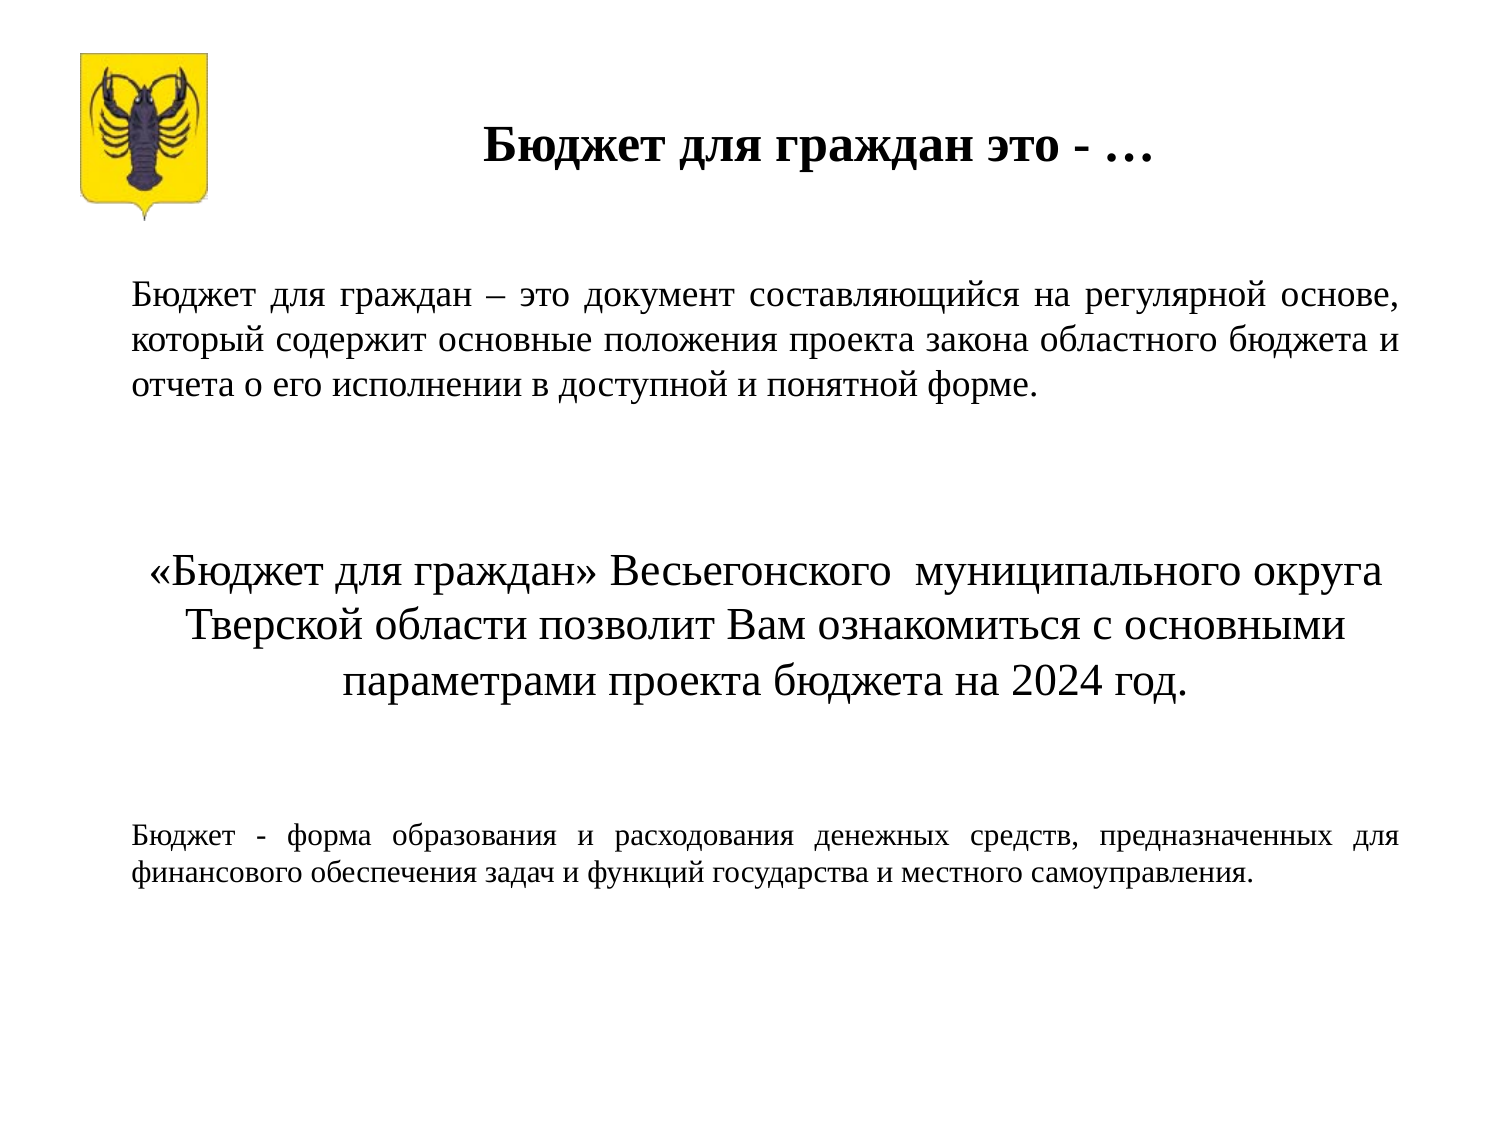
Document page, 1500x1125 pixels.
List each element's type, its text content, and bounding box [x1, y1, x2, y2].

text_box Бюджет для граждан это - … [214, 44, 1425, 233]
text_box Бюджет для граждан – это документ составляющийся на регулярной основе, который содержит основные положения проекта закона областного бюджета и отчета о его исполнении в доступной и понятной форме. «Бюджет для граждан» Весьегонского муниципального округа Тверской области позволит Вам ознакомиться с основными параметрами проекта бюджета на 2024 год. Бюджет - форма образования и расходования денежных средств, предназначенных для финансового обеспечения задач и функций государства и местного самоуправления. [117, 262, 1415, 896]
picture [79, 53, 209, 222]
